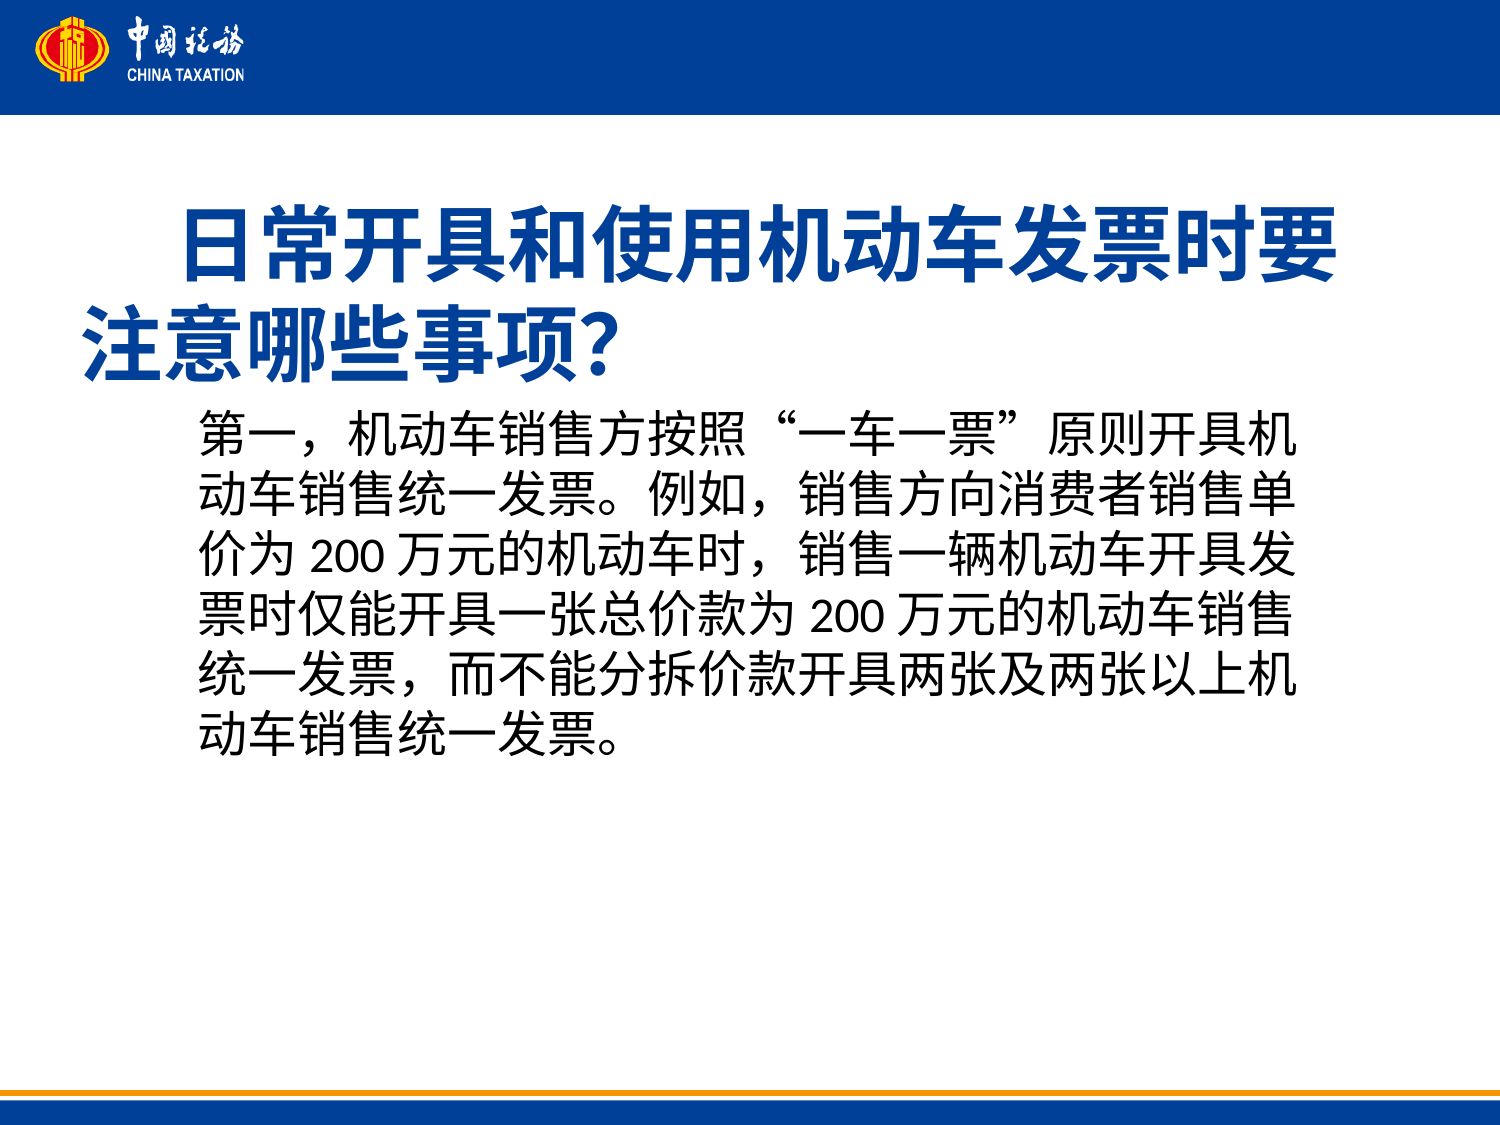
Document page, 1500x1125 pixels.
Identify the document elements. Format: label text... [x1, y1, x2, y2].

picture [127, 16, 244, 81]
title 日常开具和使用机动车发票时要注意哪些事项？ [79, 192, 1422, 488]
list 第一，机动车销售方按照“一车一票”原则开具机动车销售统一发票。例如，销售方向消费者销售单价为200万元的机动车时，销售一辆机动车开具发票时仅能开具一张总价款为200万元的机动车销售统一发票，而不能分拆价款开具两张及两张以上机动车销售统一发票。 [197, 402, 1304, 828]
